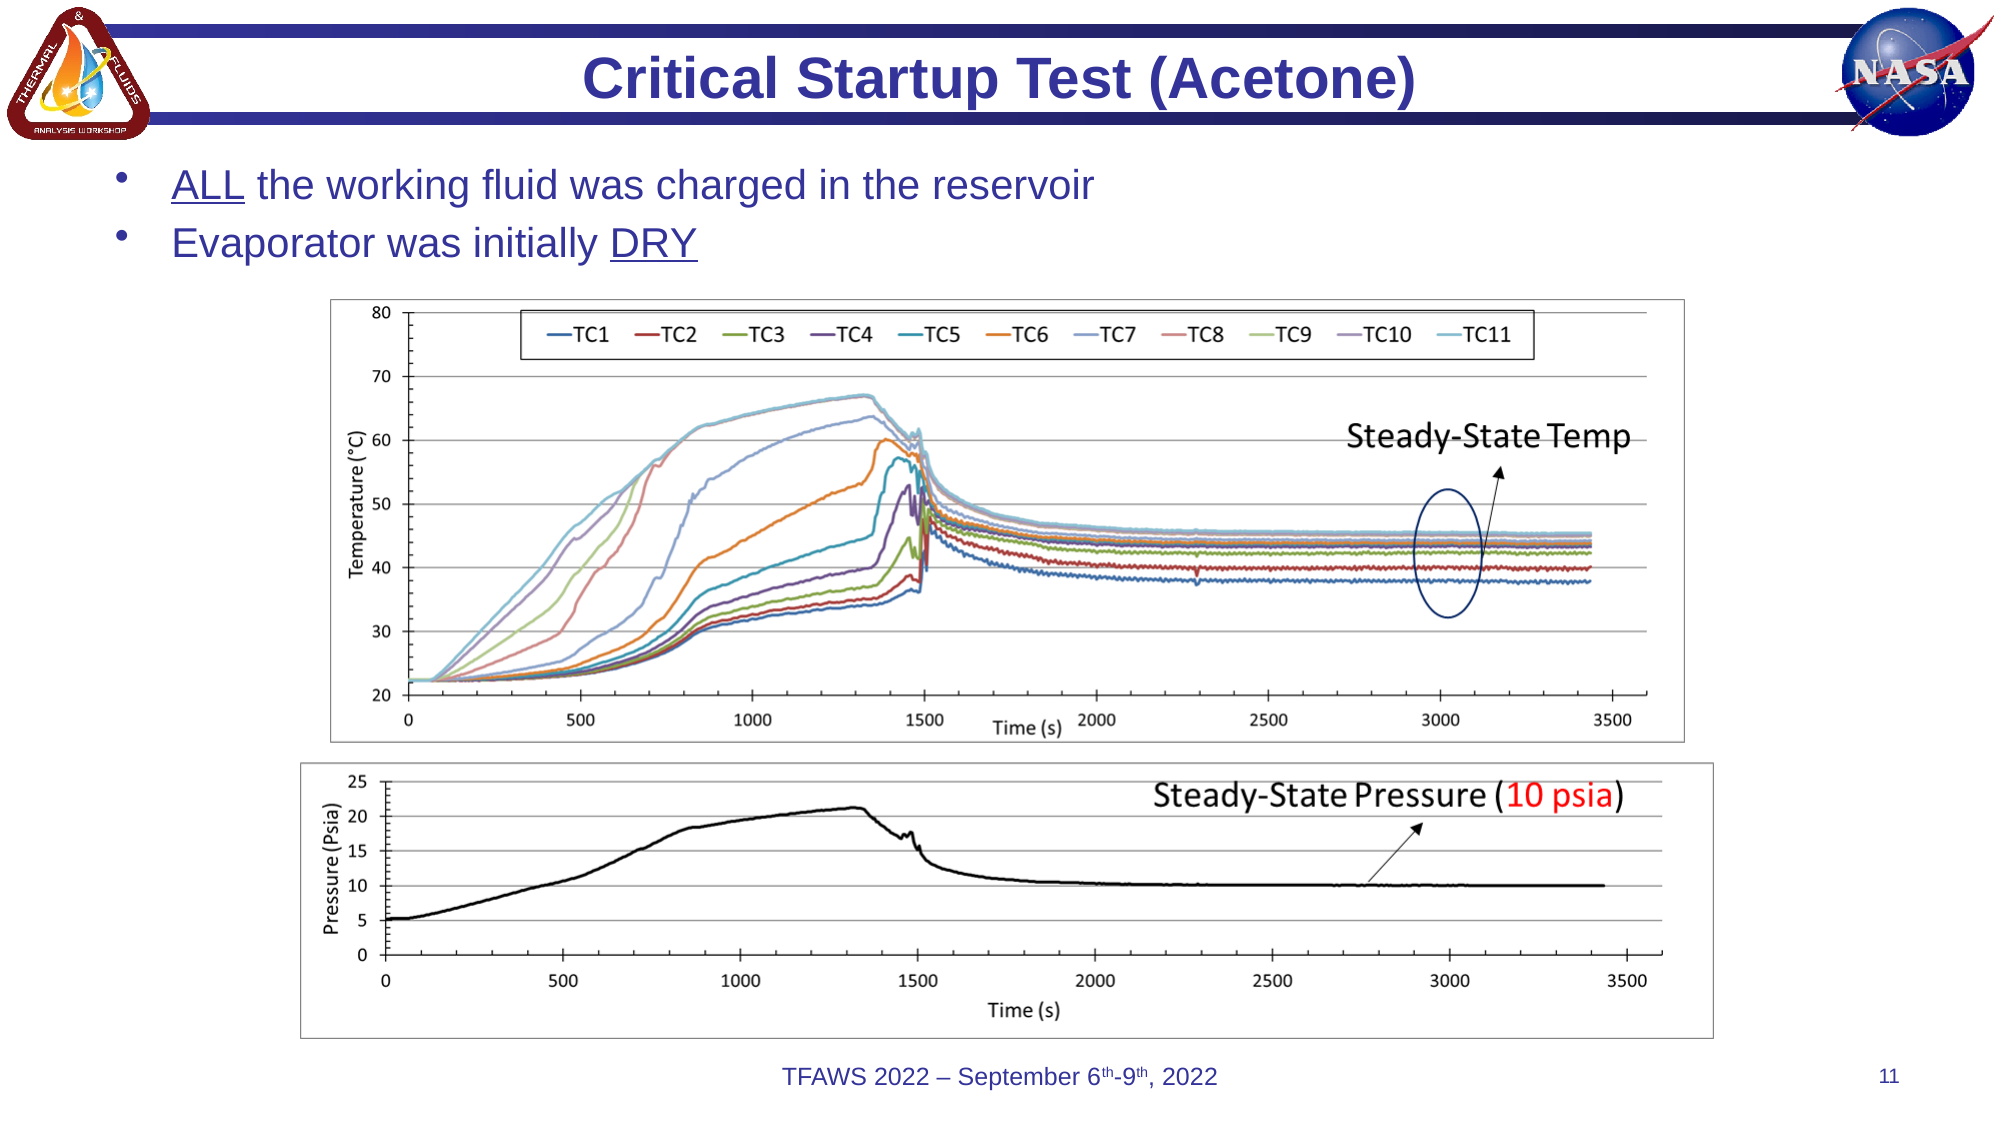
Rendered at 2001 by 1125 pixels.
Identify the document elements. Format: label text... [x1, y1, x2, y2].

picture [1824, 0, 2000, 149]
footer TFAWS 2022 – September 6th-9th, 2022 [599, 1049, 1401, 1101]
picture [7, 7, 150, 141]
list ALL the working fluid was charged in the reservoir Evaporator was initially DRY [99, 149, 1901, 1038]
title Critical Startup Test (Acetone) [99, 30, 1901, 119]
slide_number 11 [1483, 1049, 1901, 1101]
picture [299, 299, 1714, 1040]
